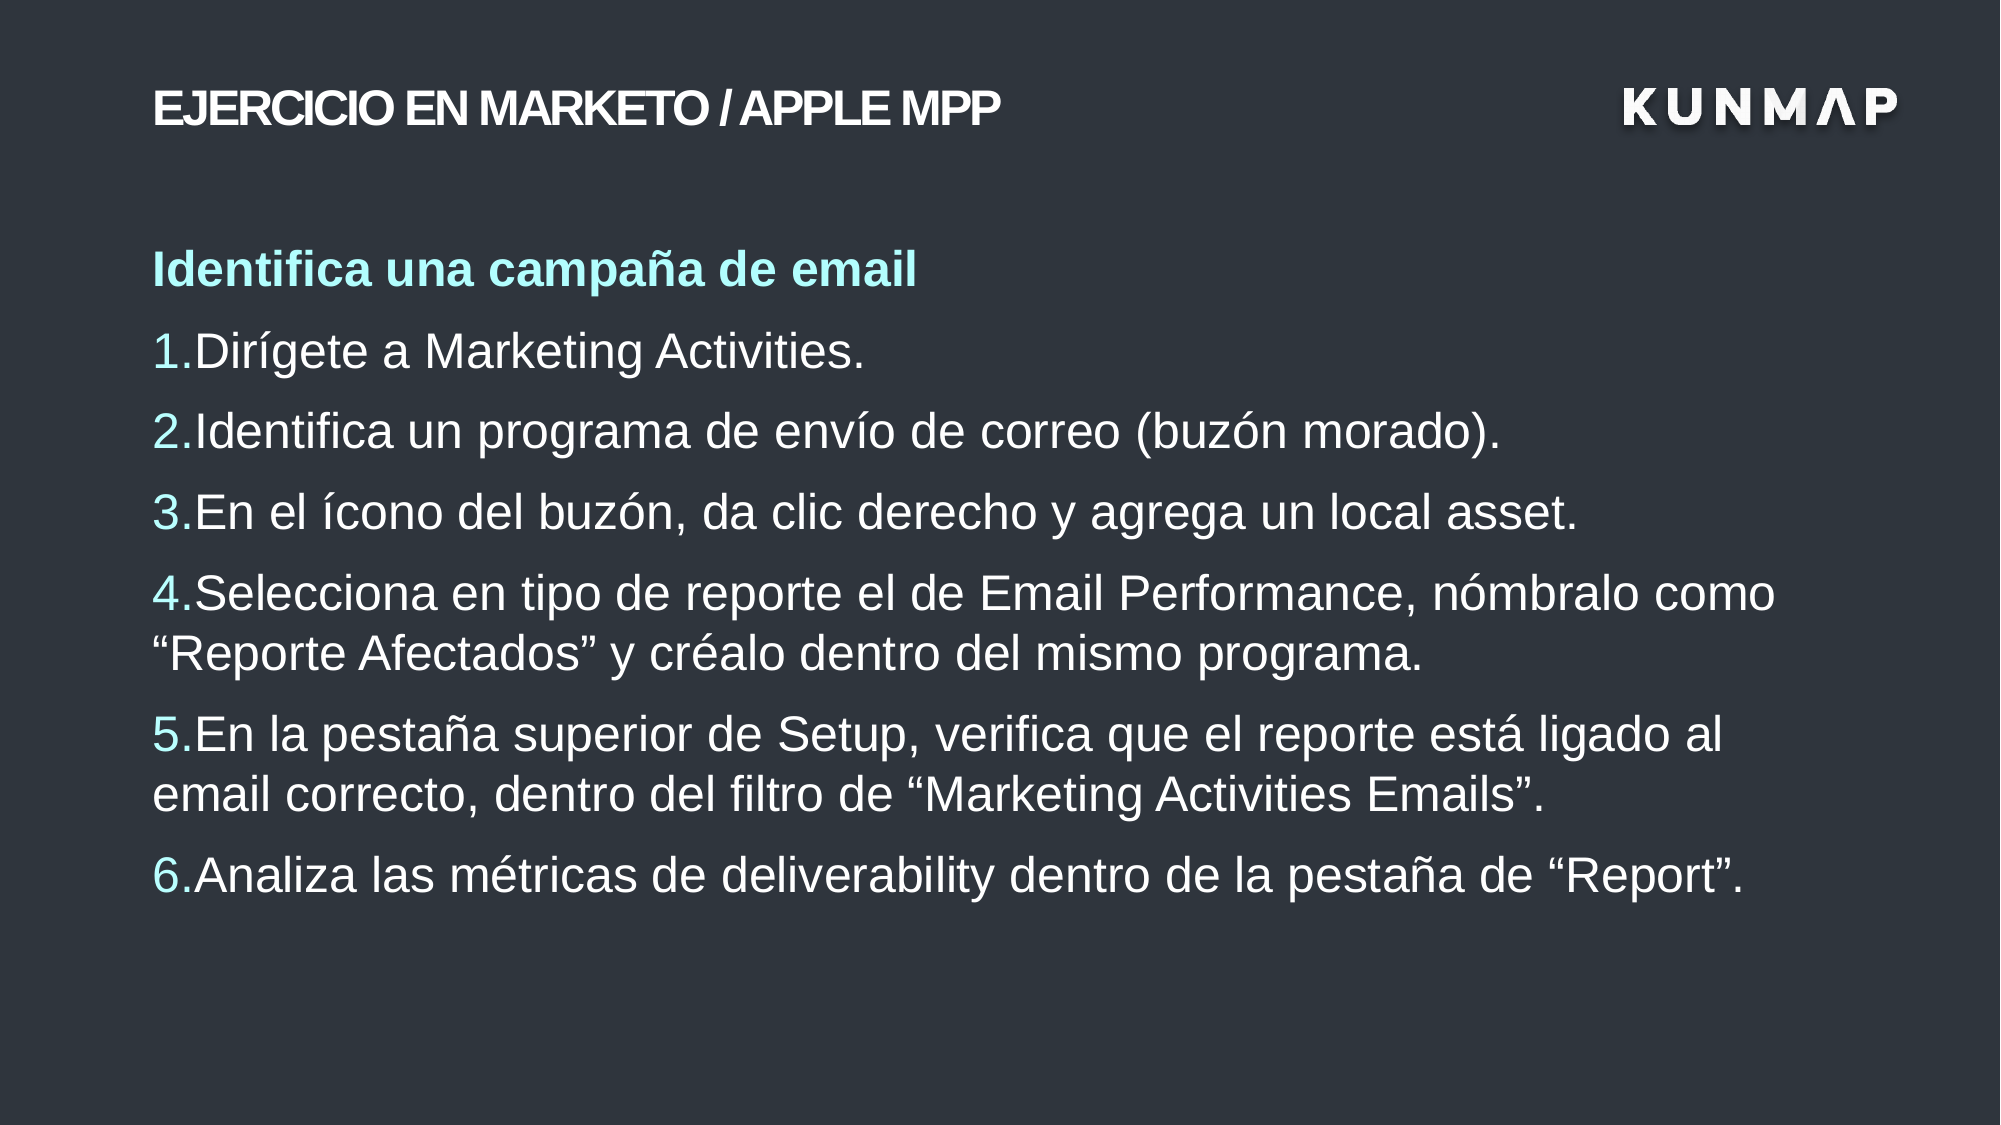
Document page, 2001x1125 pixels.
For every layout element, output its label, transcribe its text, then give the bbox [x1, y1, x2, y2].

picture [1862, 88, 1897, 125]
title EJERCICIO EN MARKETO / APPLE MPP [137, 74, 1862, 207]
list Identifica una campaña de email Dirígete a Marketing Activities. Identifica un programa de envío de correo (buzón morado). En el ícono del buzón, da clic derecho y agrega un local asset. Selecciona en tipo de reporte el de Email Performance, nómbralo como “Reporte Afectados” y créalo dentro del mismo programa. En la pestaña superior de Setup, verifica que el reporte está ligado al email correcto, dentro del filtro de “Marketing Activities Emails”. Analiza las métricas de deliverability dentro de la pestaña de “Report”. [137, 235, 1862, 1014]
